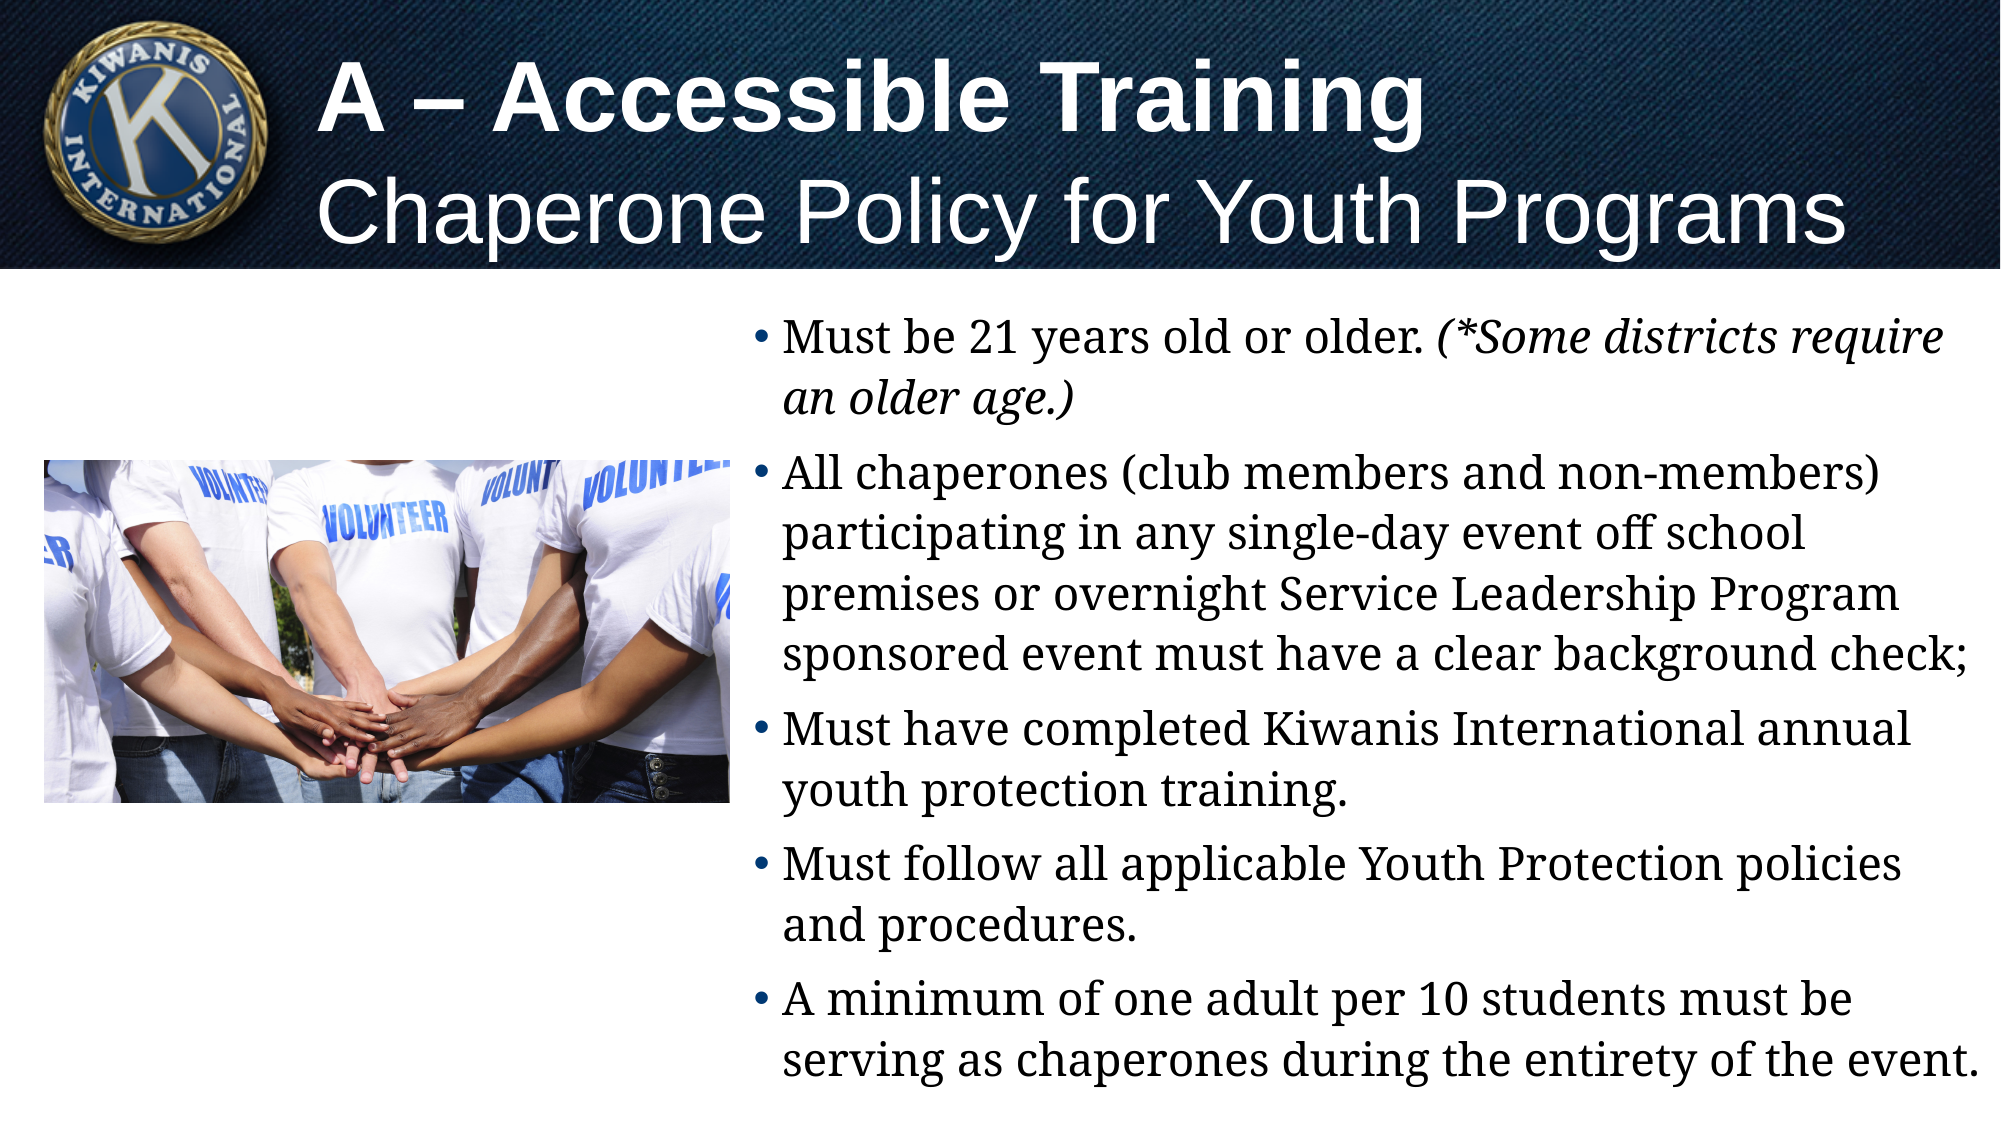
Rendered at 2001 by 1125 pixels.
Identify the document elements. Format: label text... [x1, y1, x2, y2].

picture [44, 459, 730, 803]
title A – Accessible Training Chaperone Policy for Youth Programs [300, 32, 2000, 261]
picture [0, 0, 2001, 269]
list Must be 21 years old or older. (*Some districts require an older age.) All chaperones (club members and non-members) participating in any single-day event off school premises or overnight Service Leadership Program sponsored event must have a clear background check; Must have completed Kiwanis International annual youth protection training. Must follow all applicable Youth Protection policies and procedures. A minimum of one adult per 10 students must be serving as chaperones during the entirety of the event. [671, 287, 2000, 1125]
